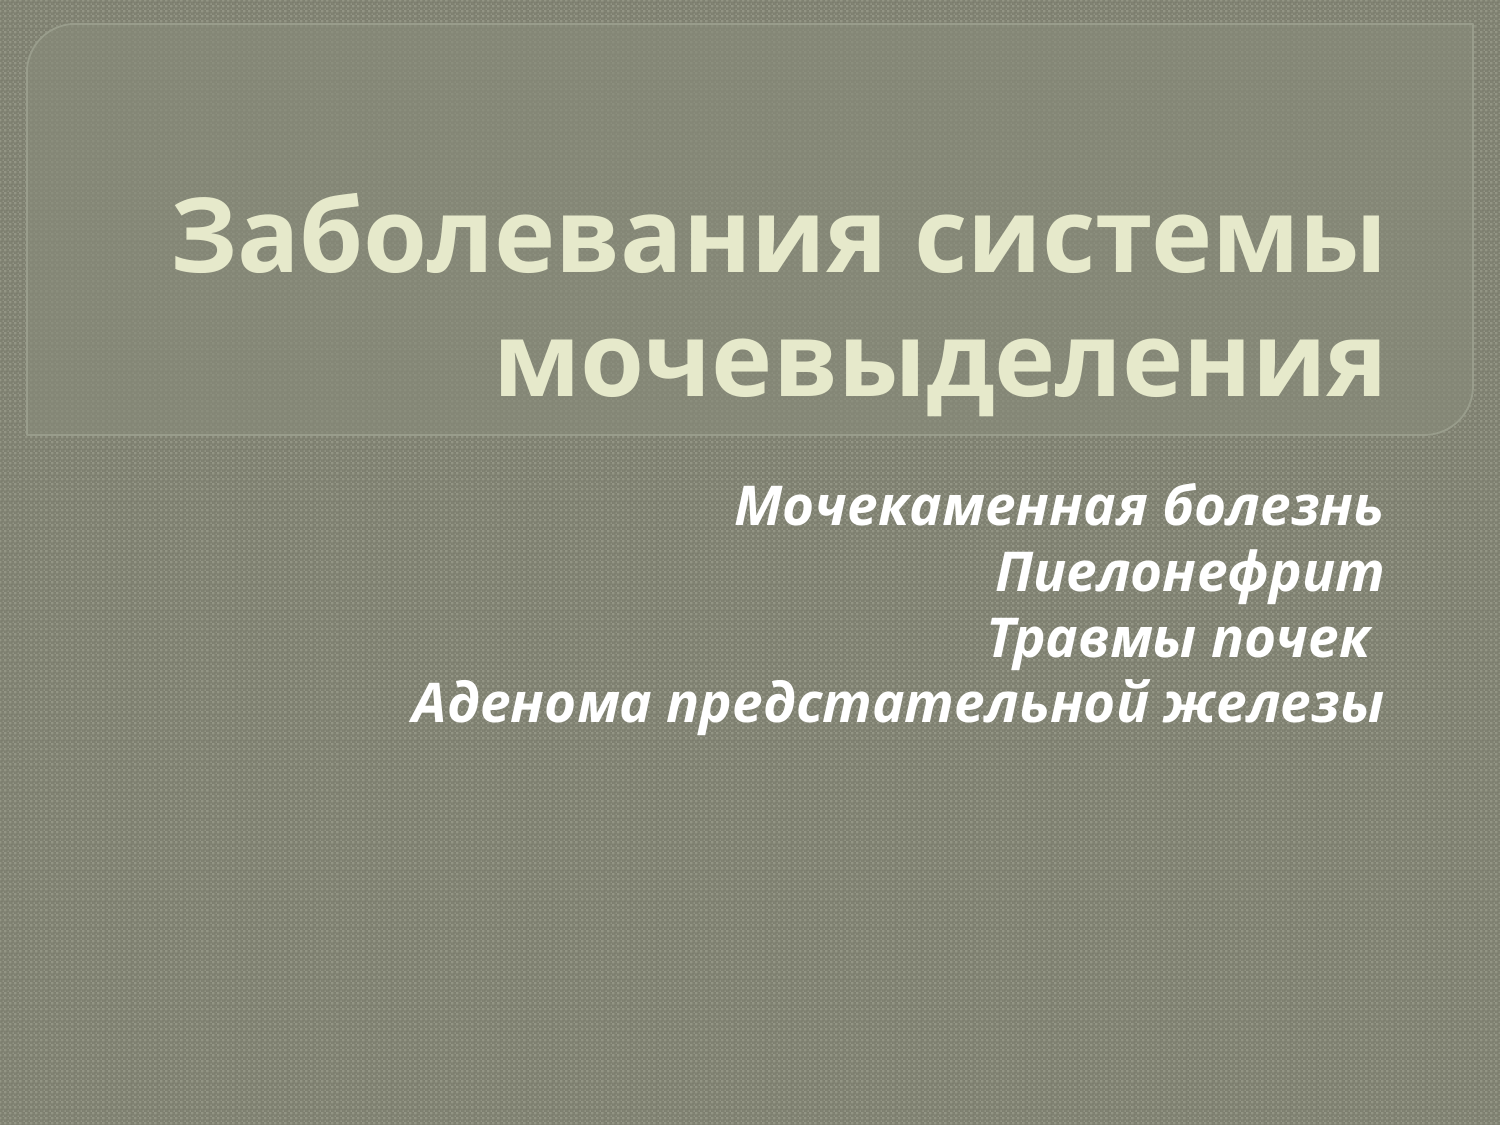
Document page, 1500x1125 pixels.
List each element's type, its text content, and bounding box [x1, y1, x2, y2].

subtitle Мочекаменная болезнь Пиелонефрит Травмы почек Аденома предстательной железы [350, 462, 1427, 750]
title Заболевания системы мочевыделения [76, 62, 1427, 425]
